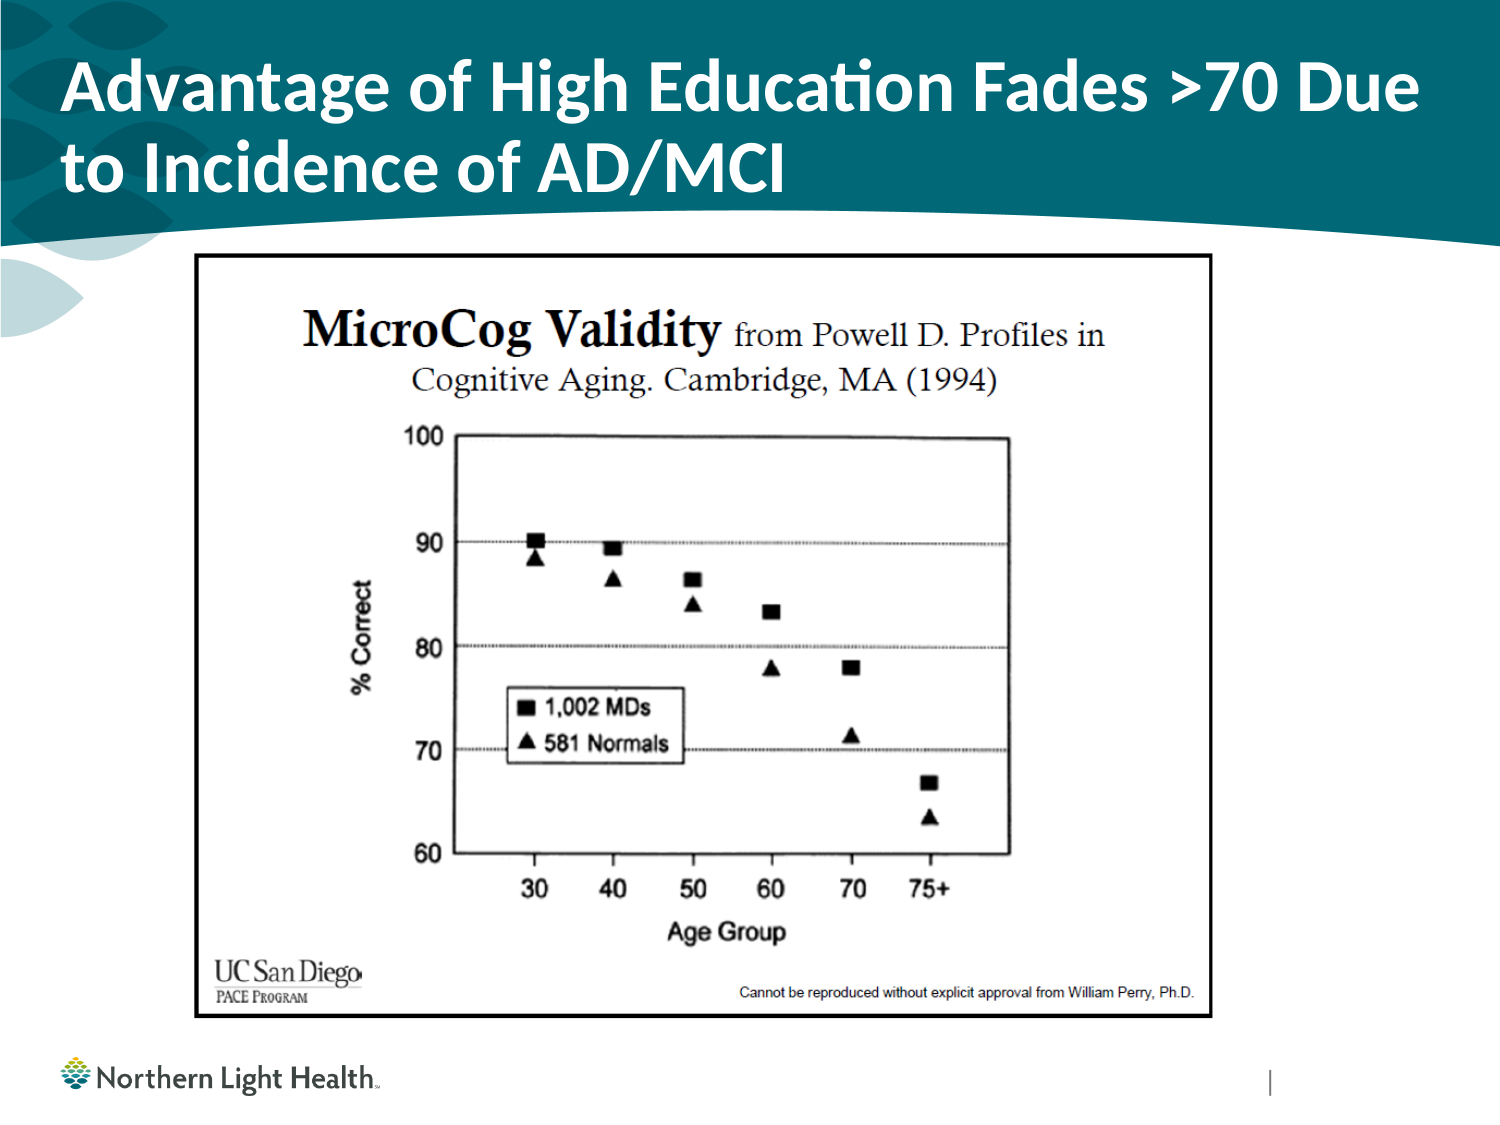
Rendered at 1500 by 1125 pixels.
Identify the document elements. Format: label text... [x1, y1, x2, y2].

picture [0, 0, 1500, 1125]
title Advantage of High Education Fades >70 Due to Incidence of AD/MCI [60, 0, 1441, 210]
